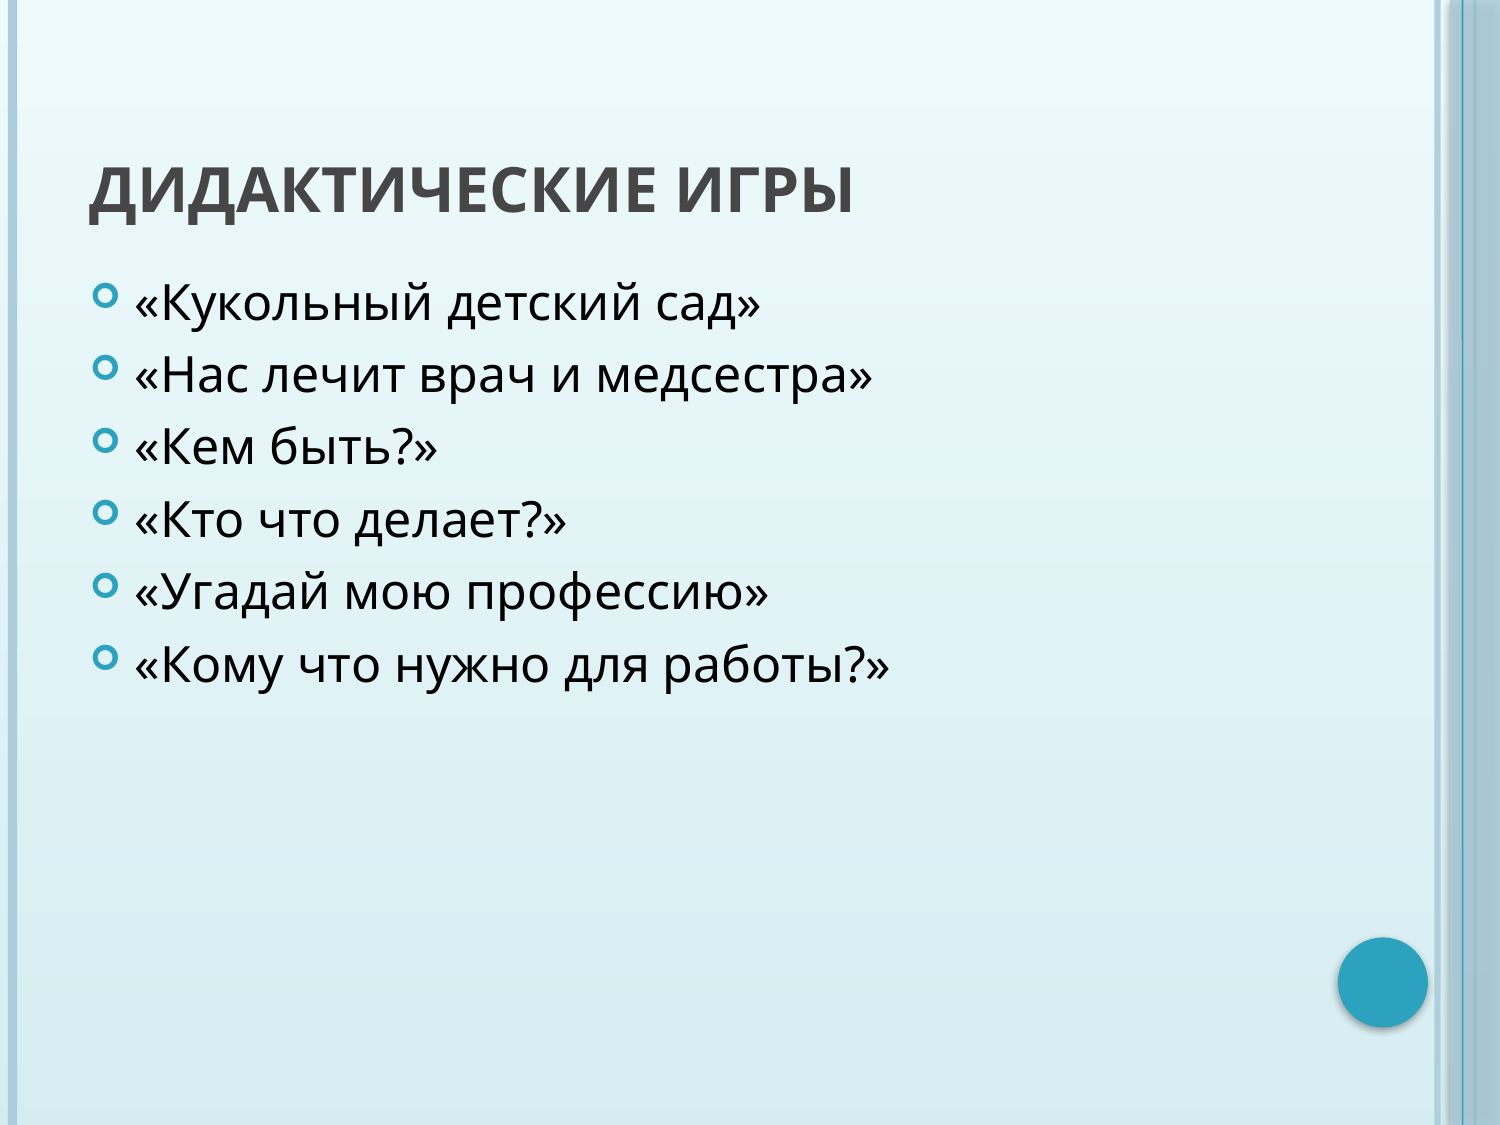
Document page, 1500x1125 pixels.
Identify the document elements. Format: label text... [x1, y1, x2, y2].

title Дидактические игры [75, 45, 1300, 233]
list «Кукольный детский сад» «Нас лечит врач и медсестра» «Кем быть?» «Кто что делает?» «Угадай мою профессию» «Кому что нужно для работы?» [75, 262, 1300, 1062]
